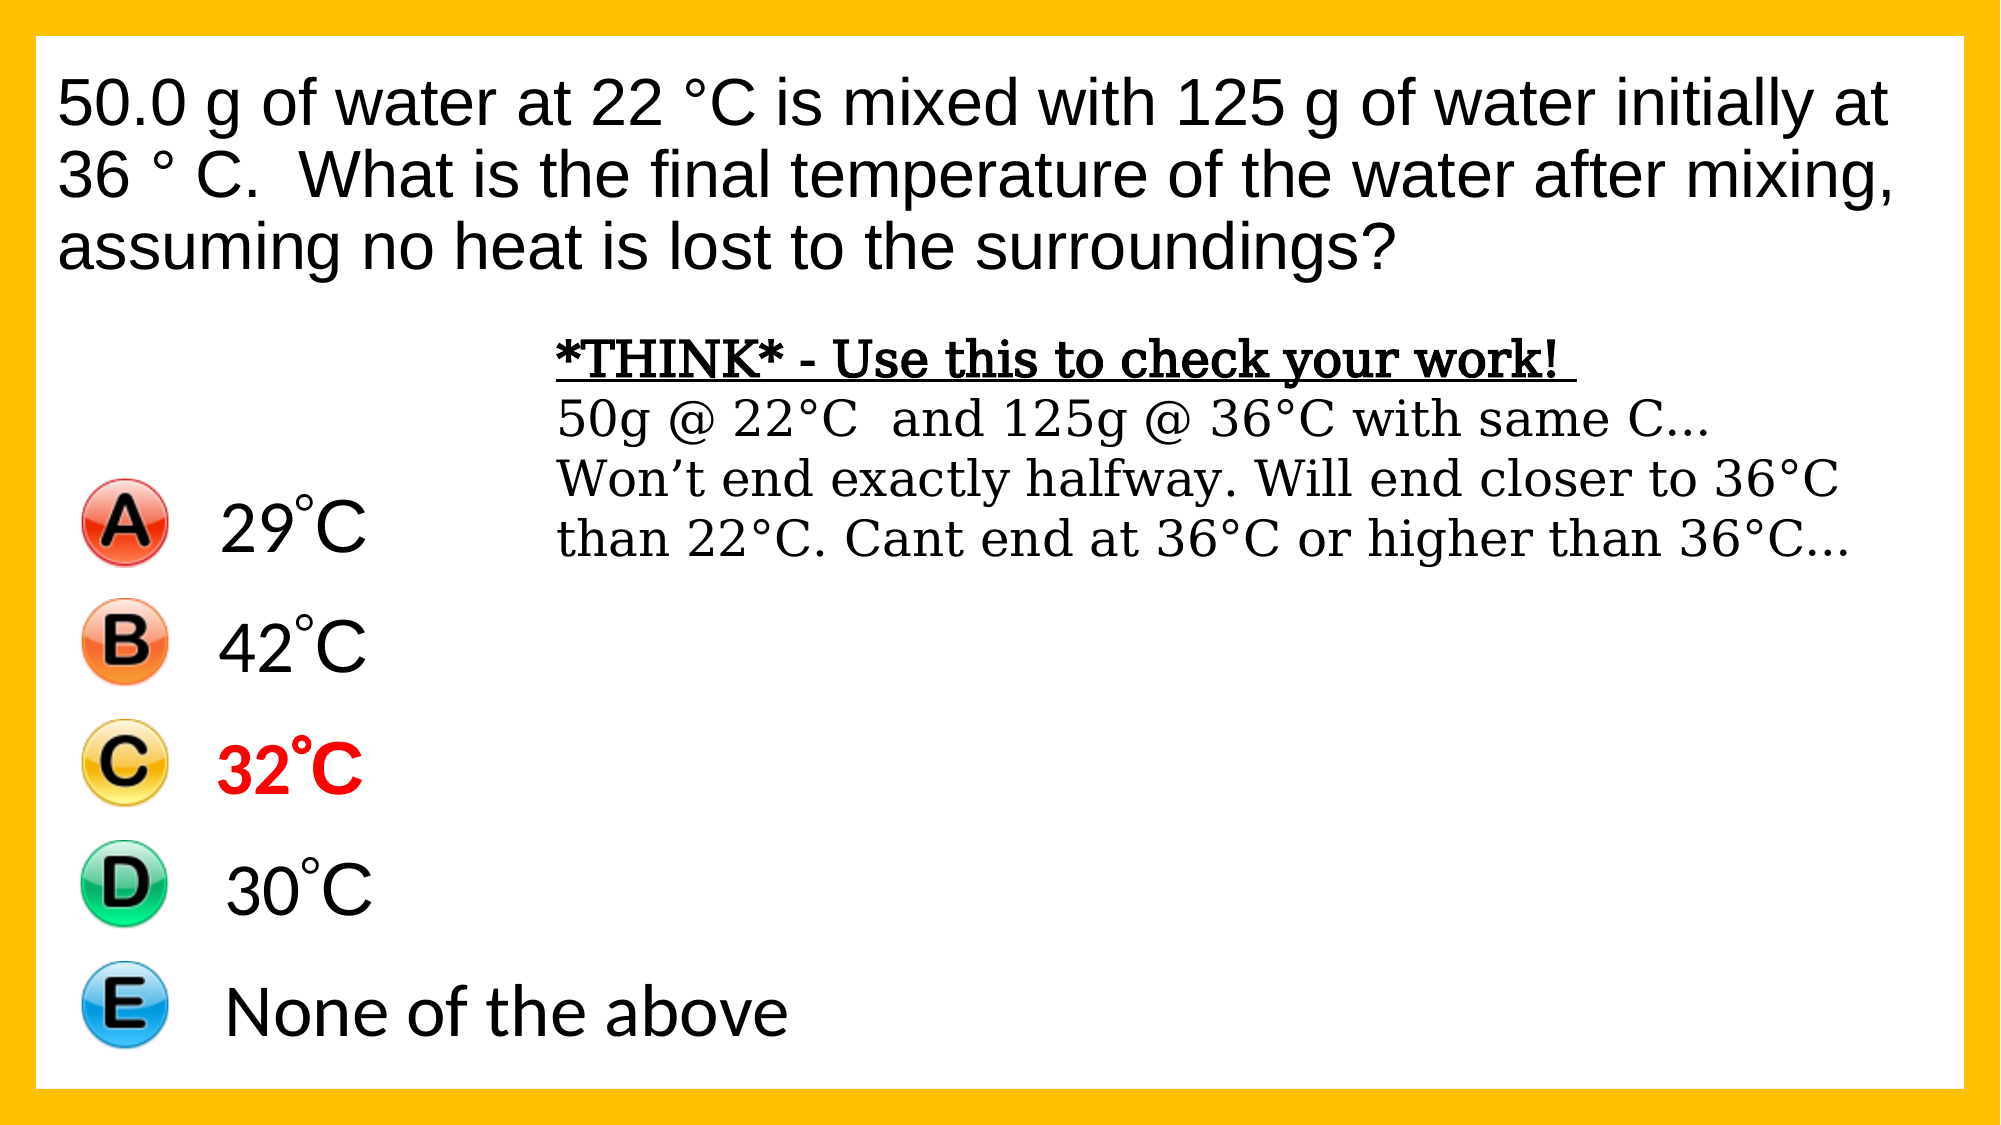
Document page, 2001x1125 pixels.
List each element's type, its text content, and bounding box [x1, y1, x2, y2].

text_box [0, 0, 2000, 1125]
title 50.0 g of water at 22 °C is mixed with 125 g of water initially at 36 ° C. What is the final temperature of the water after mixing, assuming no heat is lost to the surroundings? [42, 37, 1958, 316]
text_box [79, 477, 1398, 1057]
